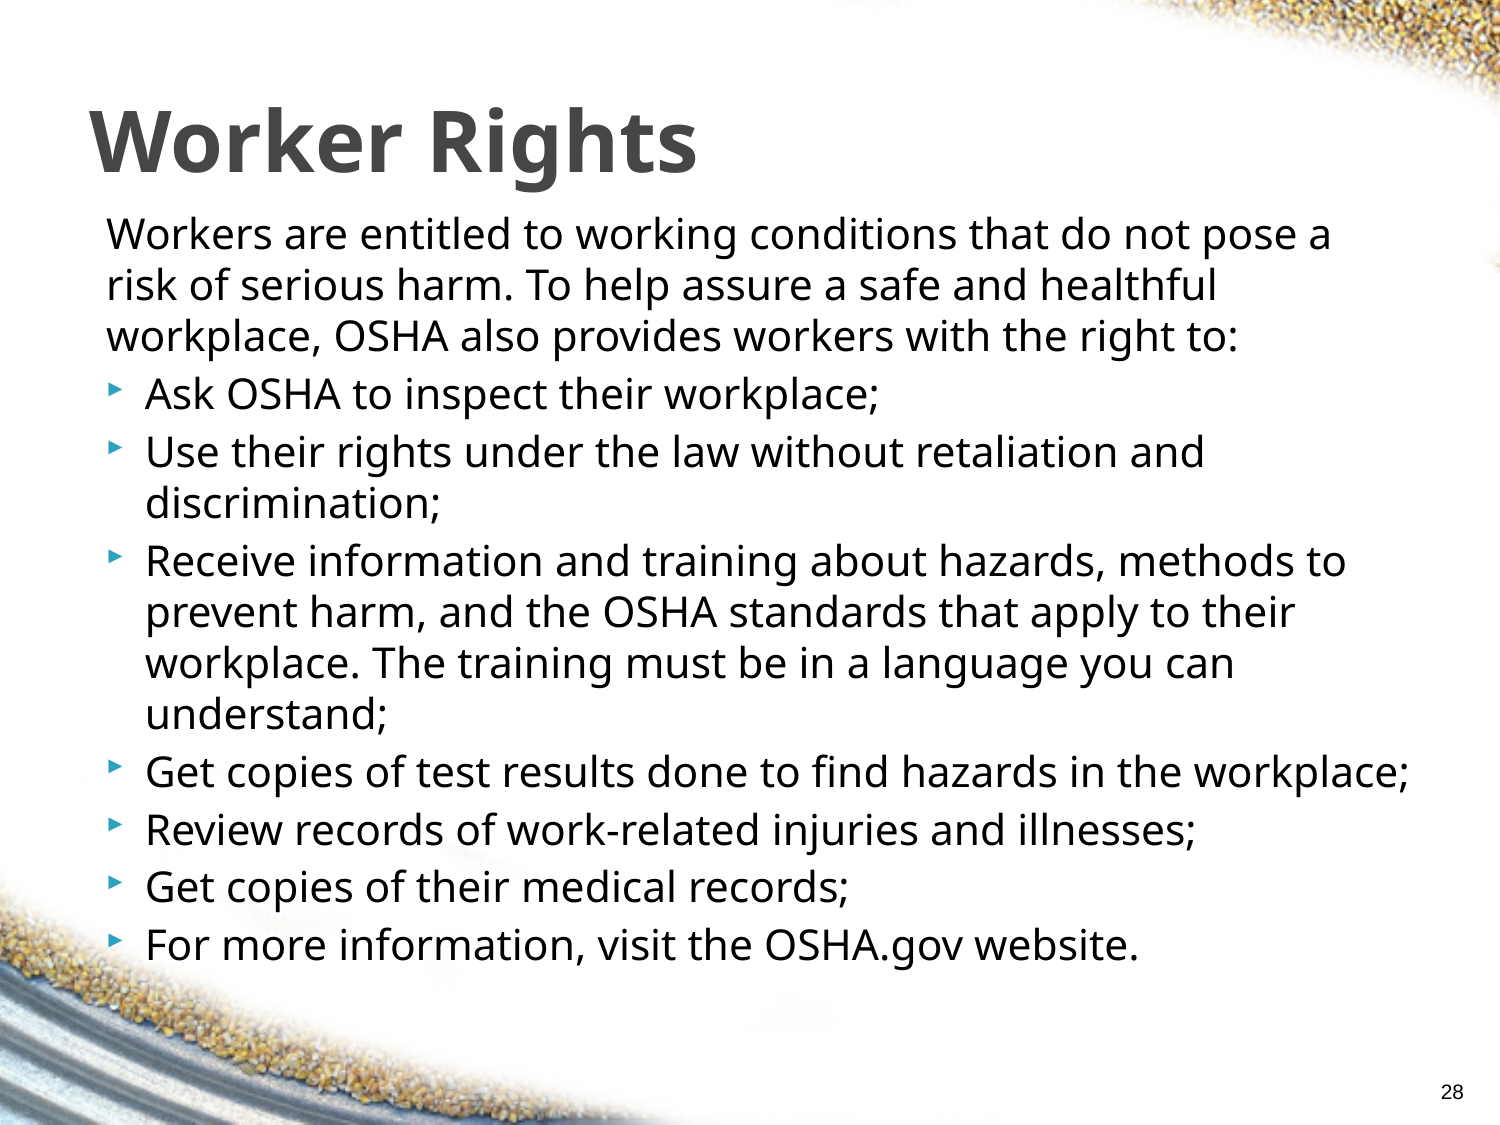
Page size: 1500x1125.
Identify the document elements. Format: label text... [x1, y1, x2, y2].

title Worker Rights [75, 45, 1425, 233]
list Workers are entitled to working conditions that do not pose a risk of serious harm. To help assure a safe and healthful workplace, OSHA also provides workers with the right to: Ask OSHA to inspect their workplace; Use their rights under the law without retaliation and discrimination; Receive information and training about hazards, methods to prevent harm, and the OSHA standards that apply to their workplace. The training must be in a language you can understand; Get copies of test results done to find hazards in the workplace; Review records of work-related injuries and illnesses; Get copies of their medical records; For more information, visit the OSHA.gov website. [75, 233, 1425, 1038]
picture [0, 0, 1500, 1125]
slide_number 28 [1418, 1051, 1479, 1112]
